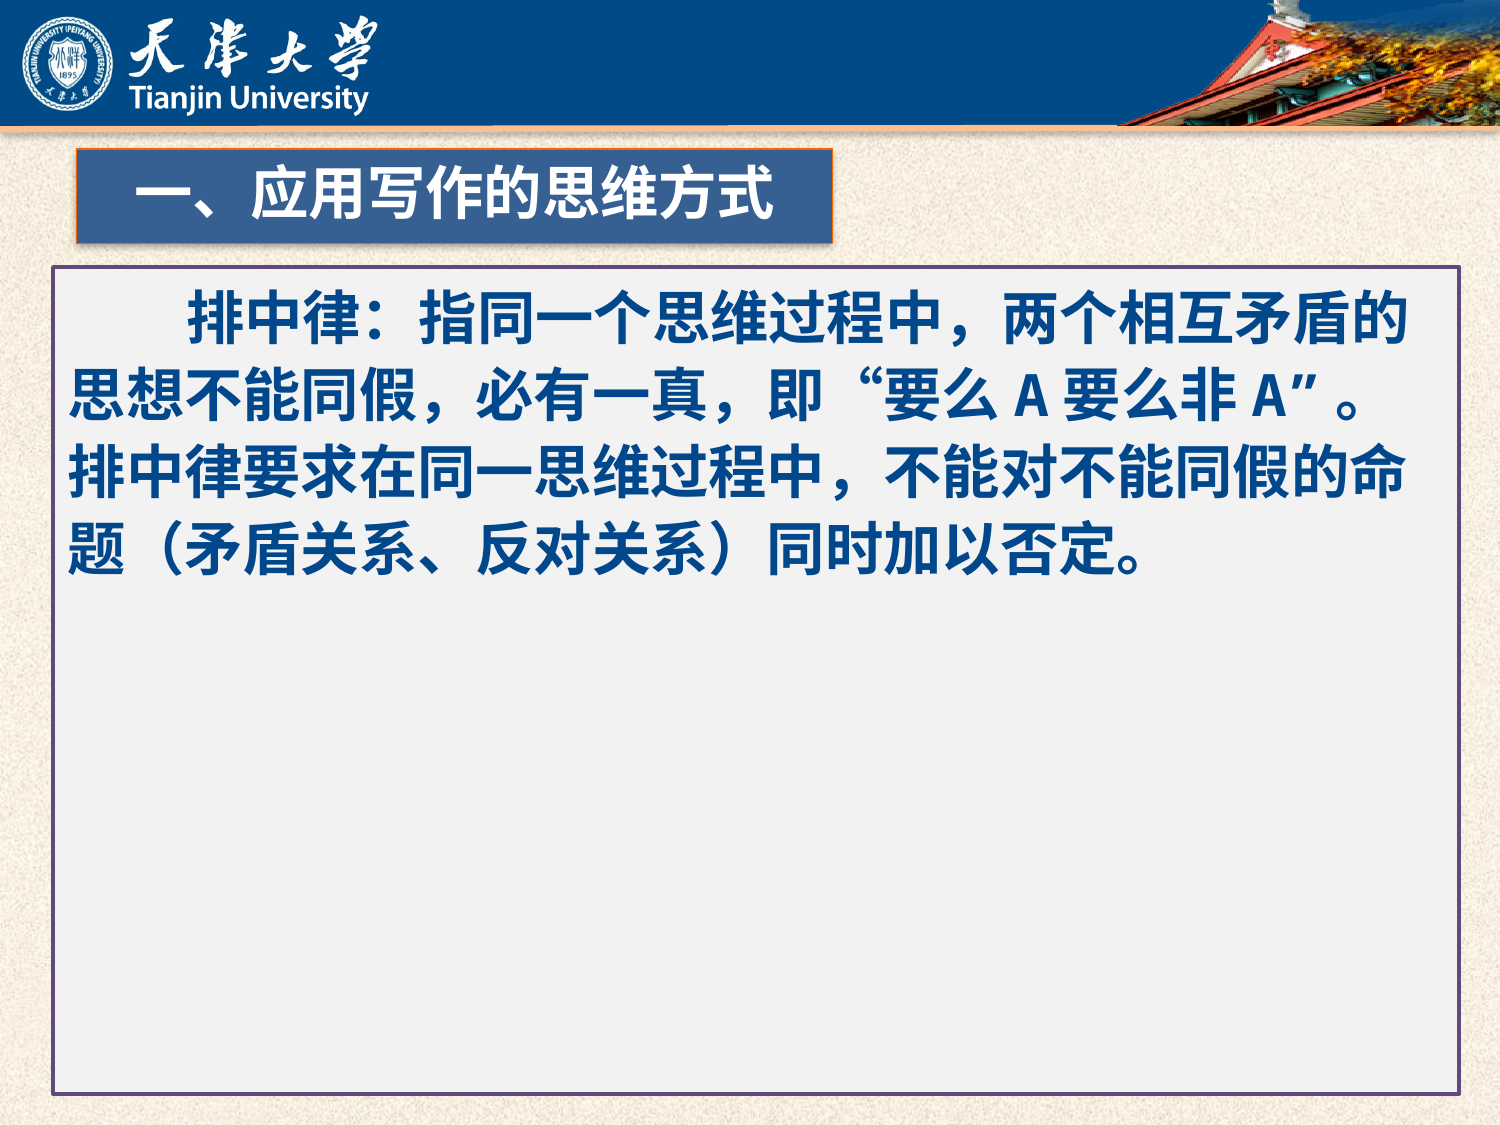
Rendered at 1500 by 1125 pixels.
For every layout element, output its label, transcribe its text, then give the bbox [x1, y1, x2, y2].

text_box 排中律：指同一个思维过程中，两个相互矛盾的思想不能同假，必有一真，即“要么A要么非A”。排中律要求在同一思维过程中，不能对不能同假的命题（矛盾关系、反对关系）同时加以否定。 [53, 267, 1459, 1094]
text_box 一、应用写作的思维方式 [76, 149, 833, 244]
picture [0, 0, 1500, 126]
picture [0, 131, 1500, 1125]
